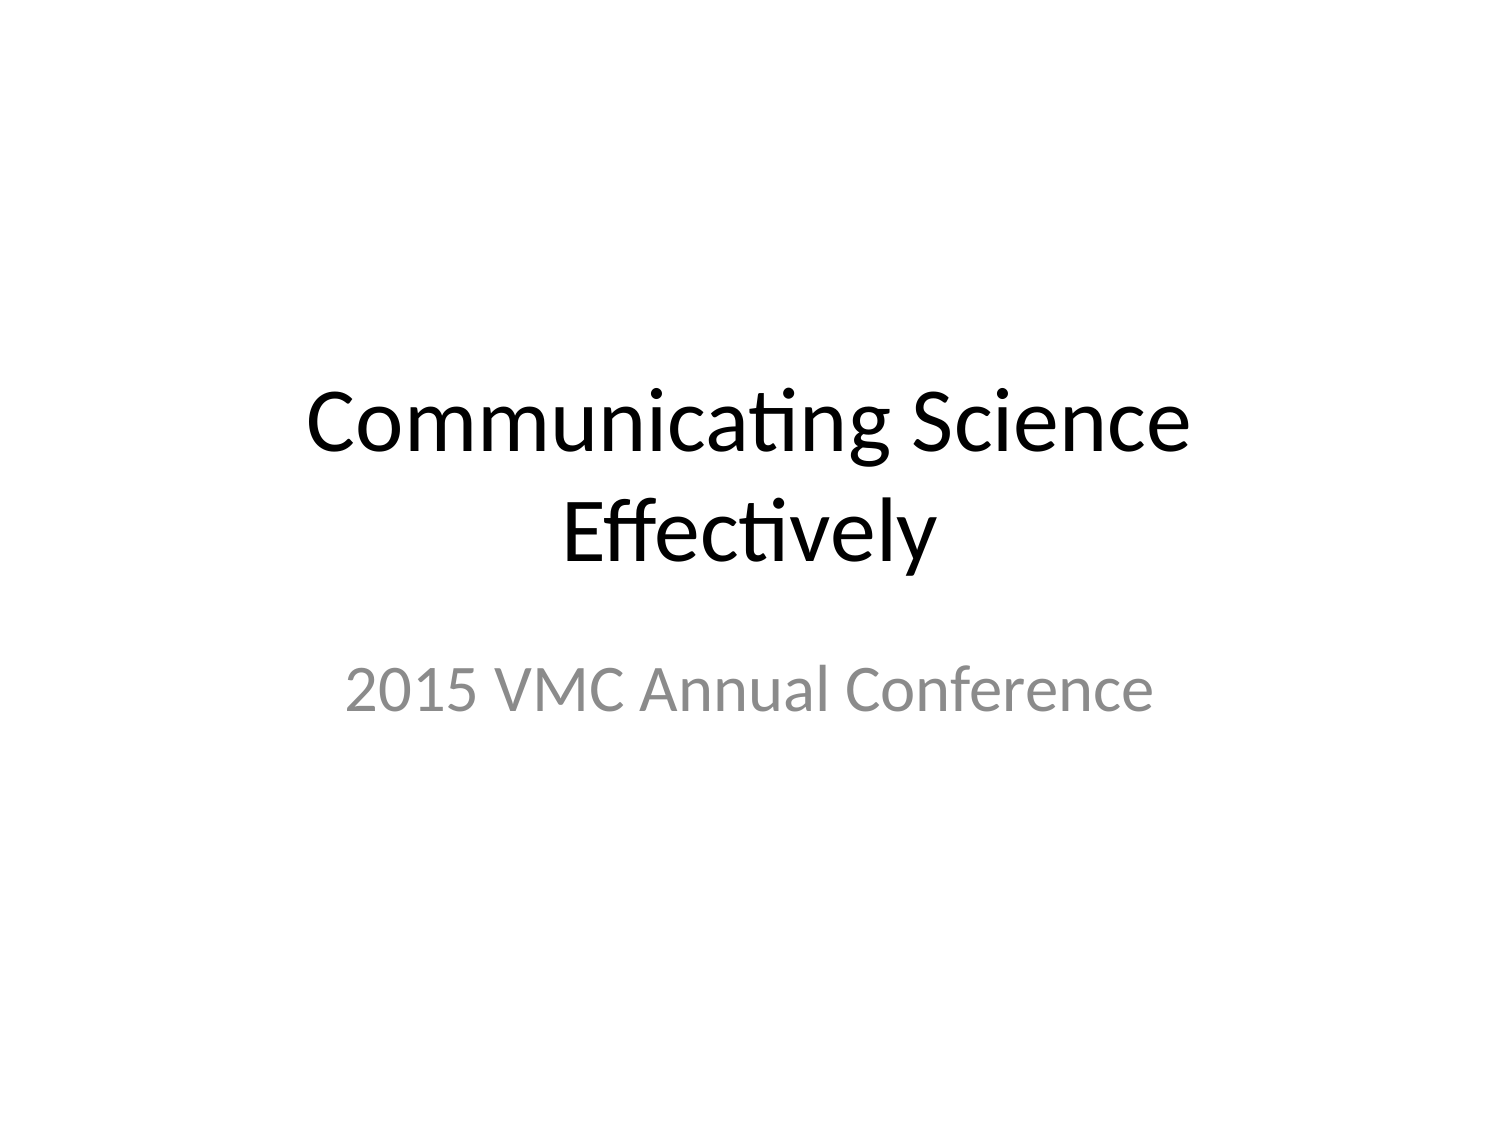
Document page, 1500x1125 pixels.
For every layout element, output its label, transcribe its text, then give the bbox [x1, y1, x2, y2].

title Communicating Science Effectively [112, 349, 1388, 591]
subtitle 2015 VMC Annual Conference [225, 637, 1275, 925]
